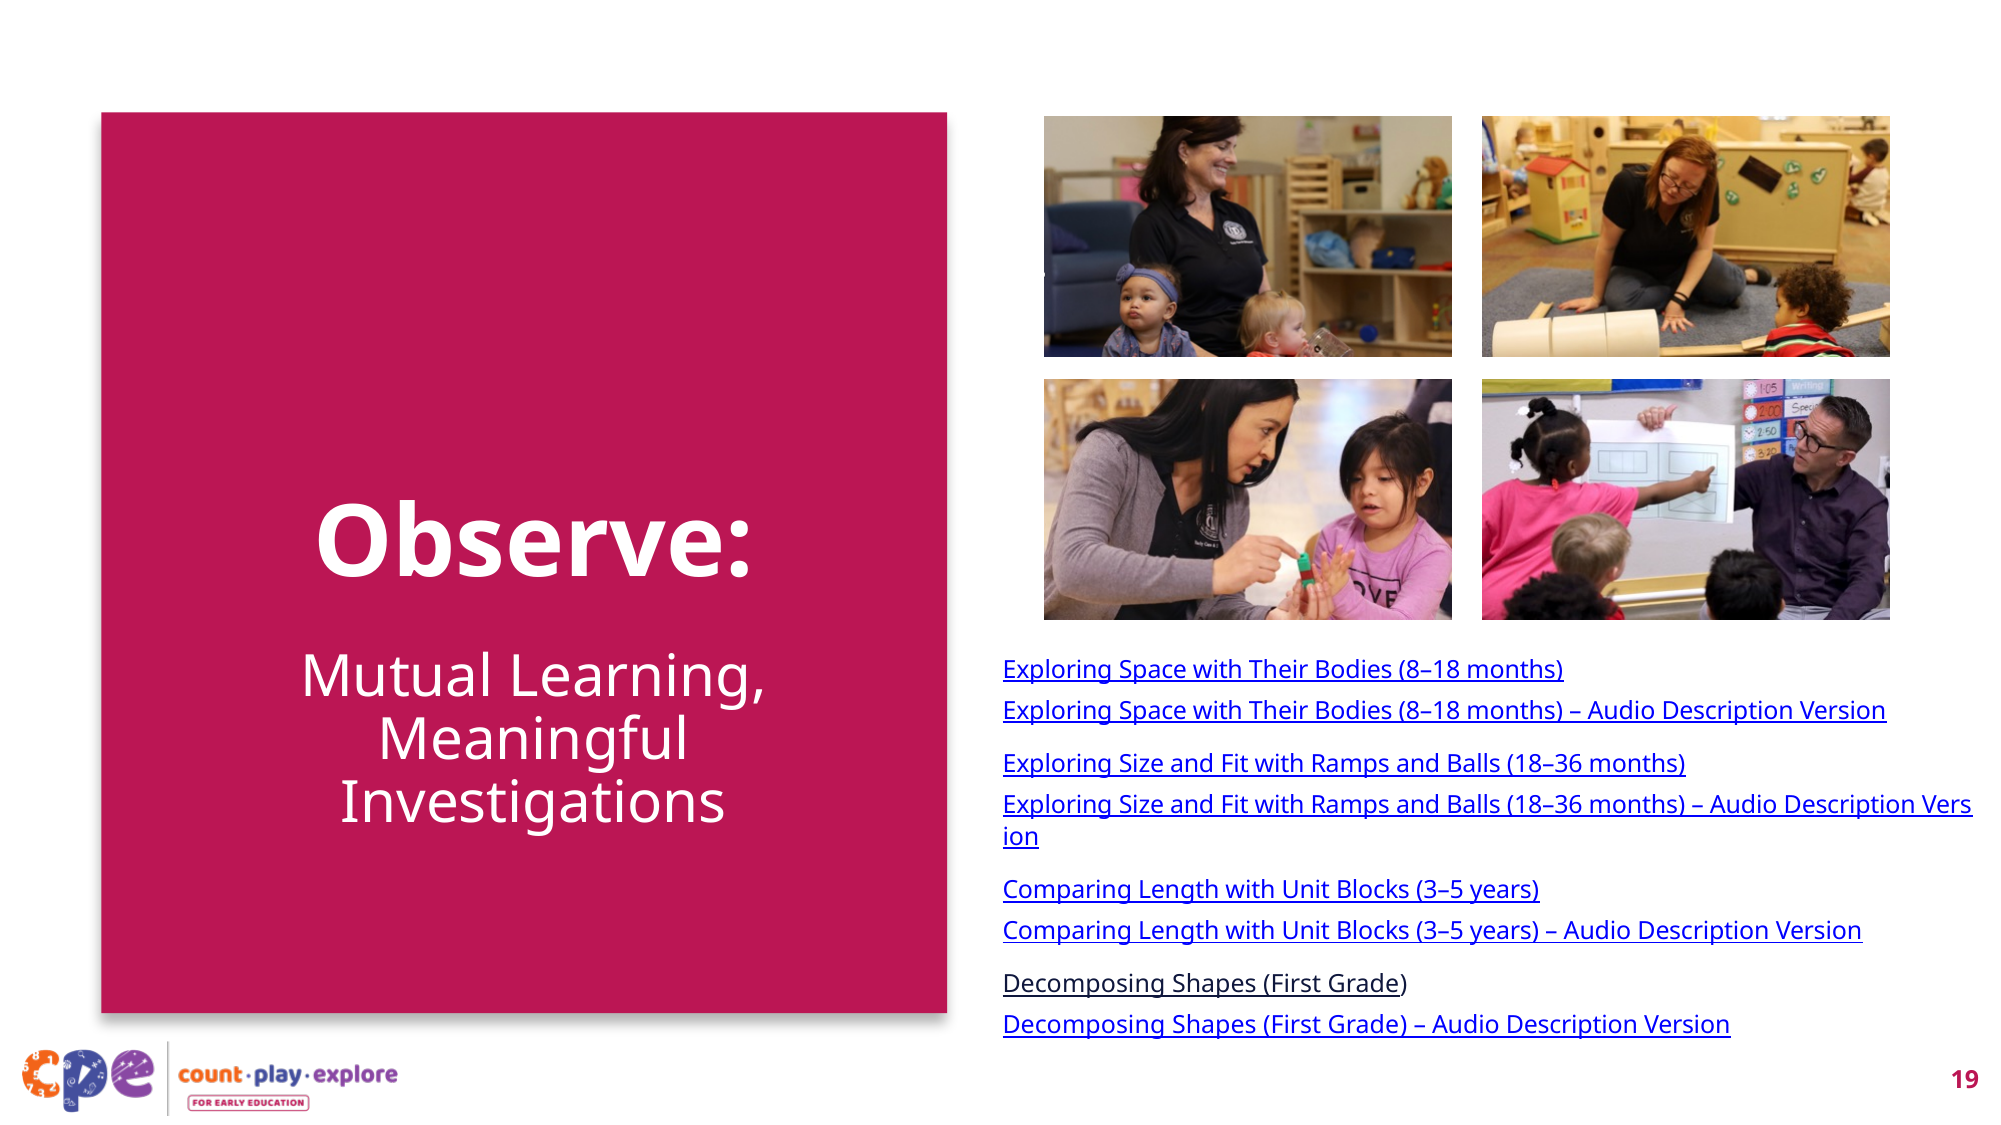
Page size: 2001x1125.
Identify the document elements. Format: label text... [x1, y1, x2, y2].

title Observe: [202, 148, 865, 606]
picture [22, 1041, 398, 1116]
picture [1044, 379, 1452, 620]
picture [1044, 116, 1452, 357]
picture [1482, 379, 1890, 620]
picture [1482, 116, 1890, 357]
subtitle Mutual Learning, Meaningful Investigations [202, 639, 865, 880]
list Exploring Space with Their Bodies (8–18 months) Exploring Space with Their Bodies (8–18 months) – Audio Description Version Exploring Size and Fit with Ramps and Balls (18–36 months) Exploring Size and Fit with Ramps and Balls (18–36 months) – Audio Description Version Comparing Length with Unit Blocks (3–5 years) Comparing Length with Unit Blocks (3–5 years) – Audio Description Version Decomposing Shapes (First Grade) Decomposing Shapes (First Grade) – Audio Description Version [985, 639, 2000, 1025]
